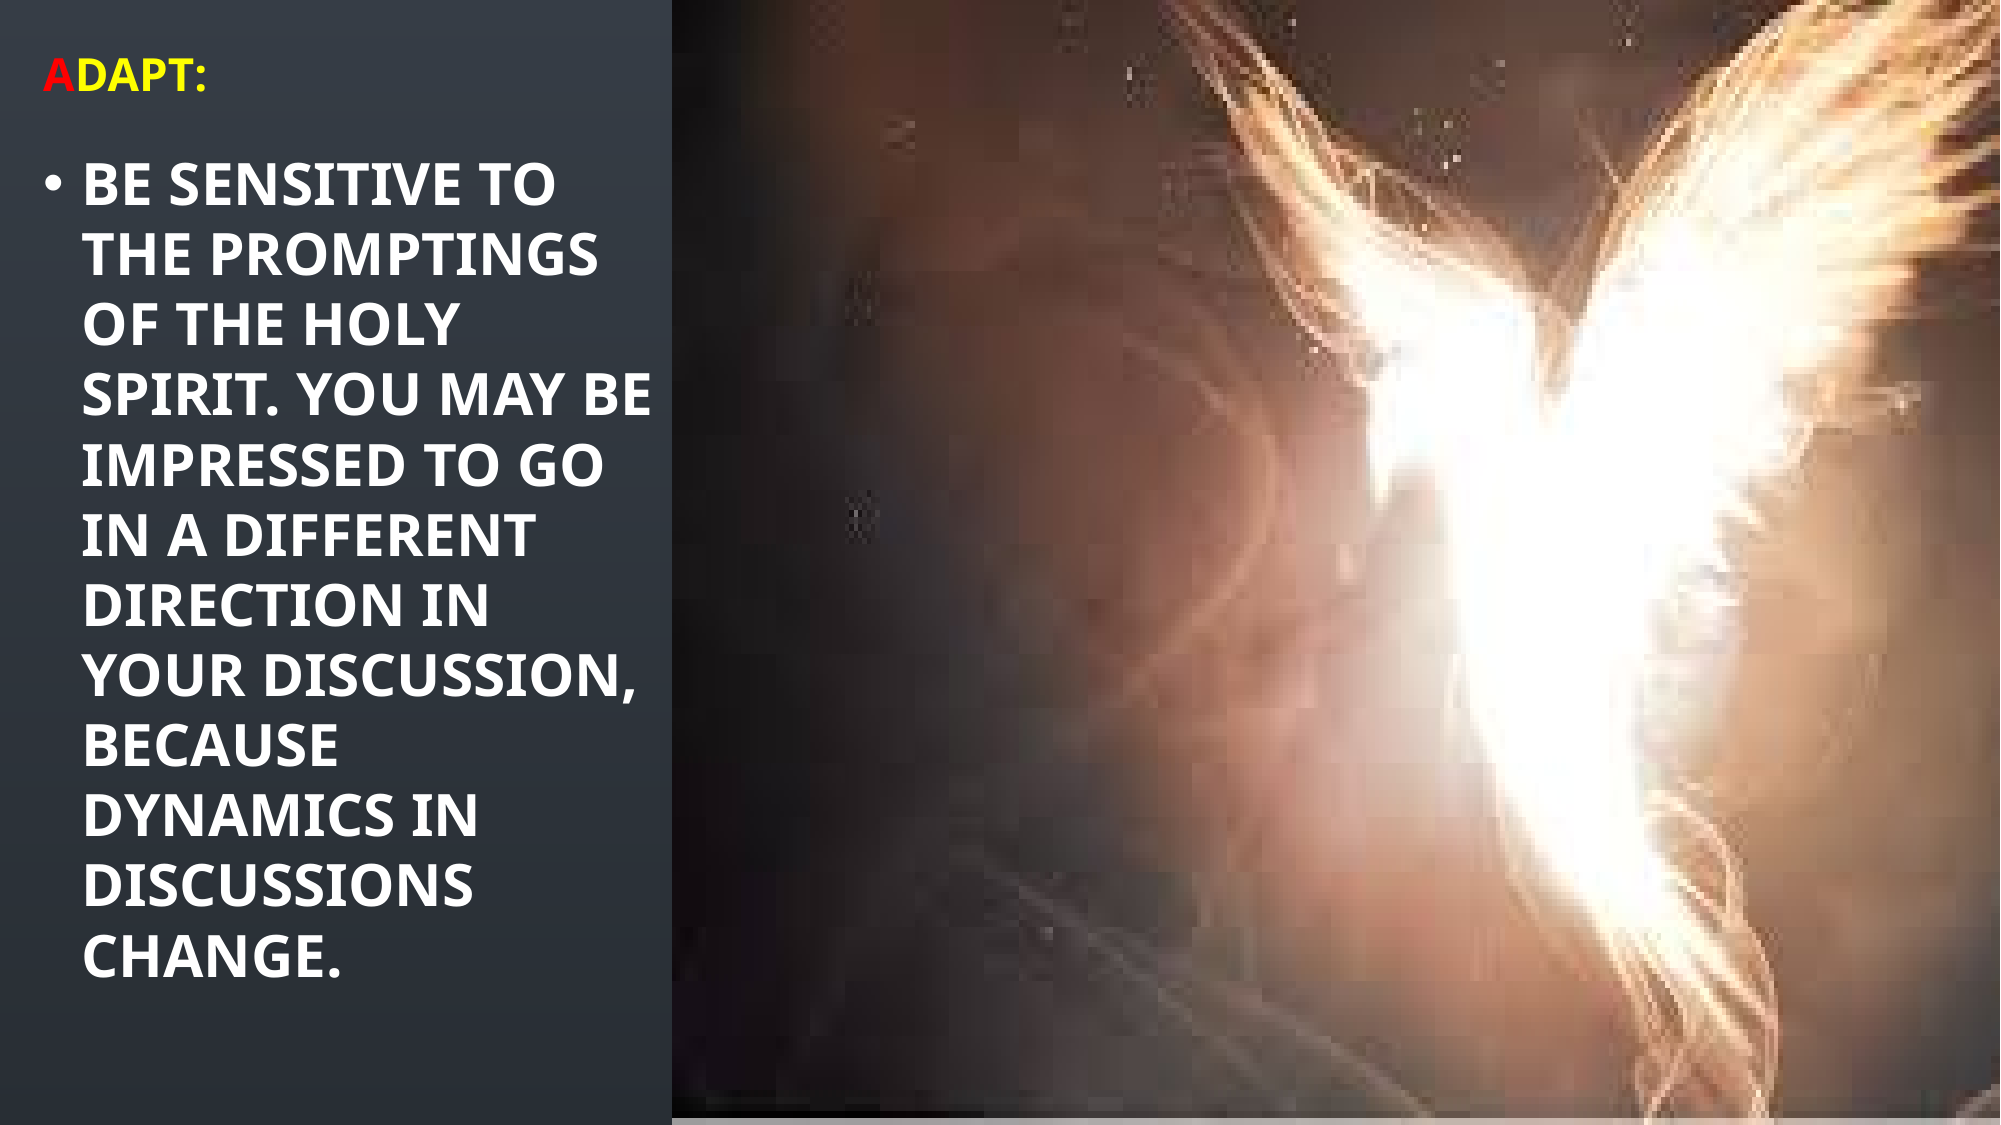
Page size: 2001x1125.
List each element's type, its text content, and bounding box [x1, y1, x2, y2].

title Adapt: [28, 37, 441, 139]
list Be sensitive to the promptings of the Holy Spirit. You may be impressed to go in a different direction in your discussion, because dynamics in discussions change. [28, 139, 672, 1048]
picture [672, 0, 2000, 1125]
